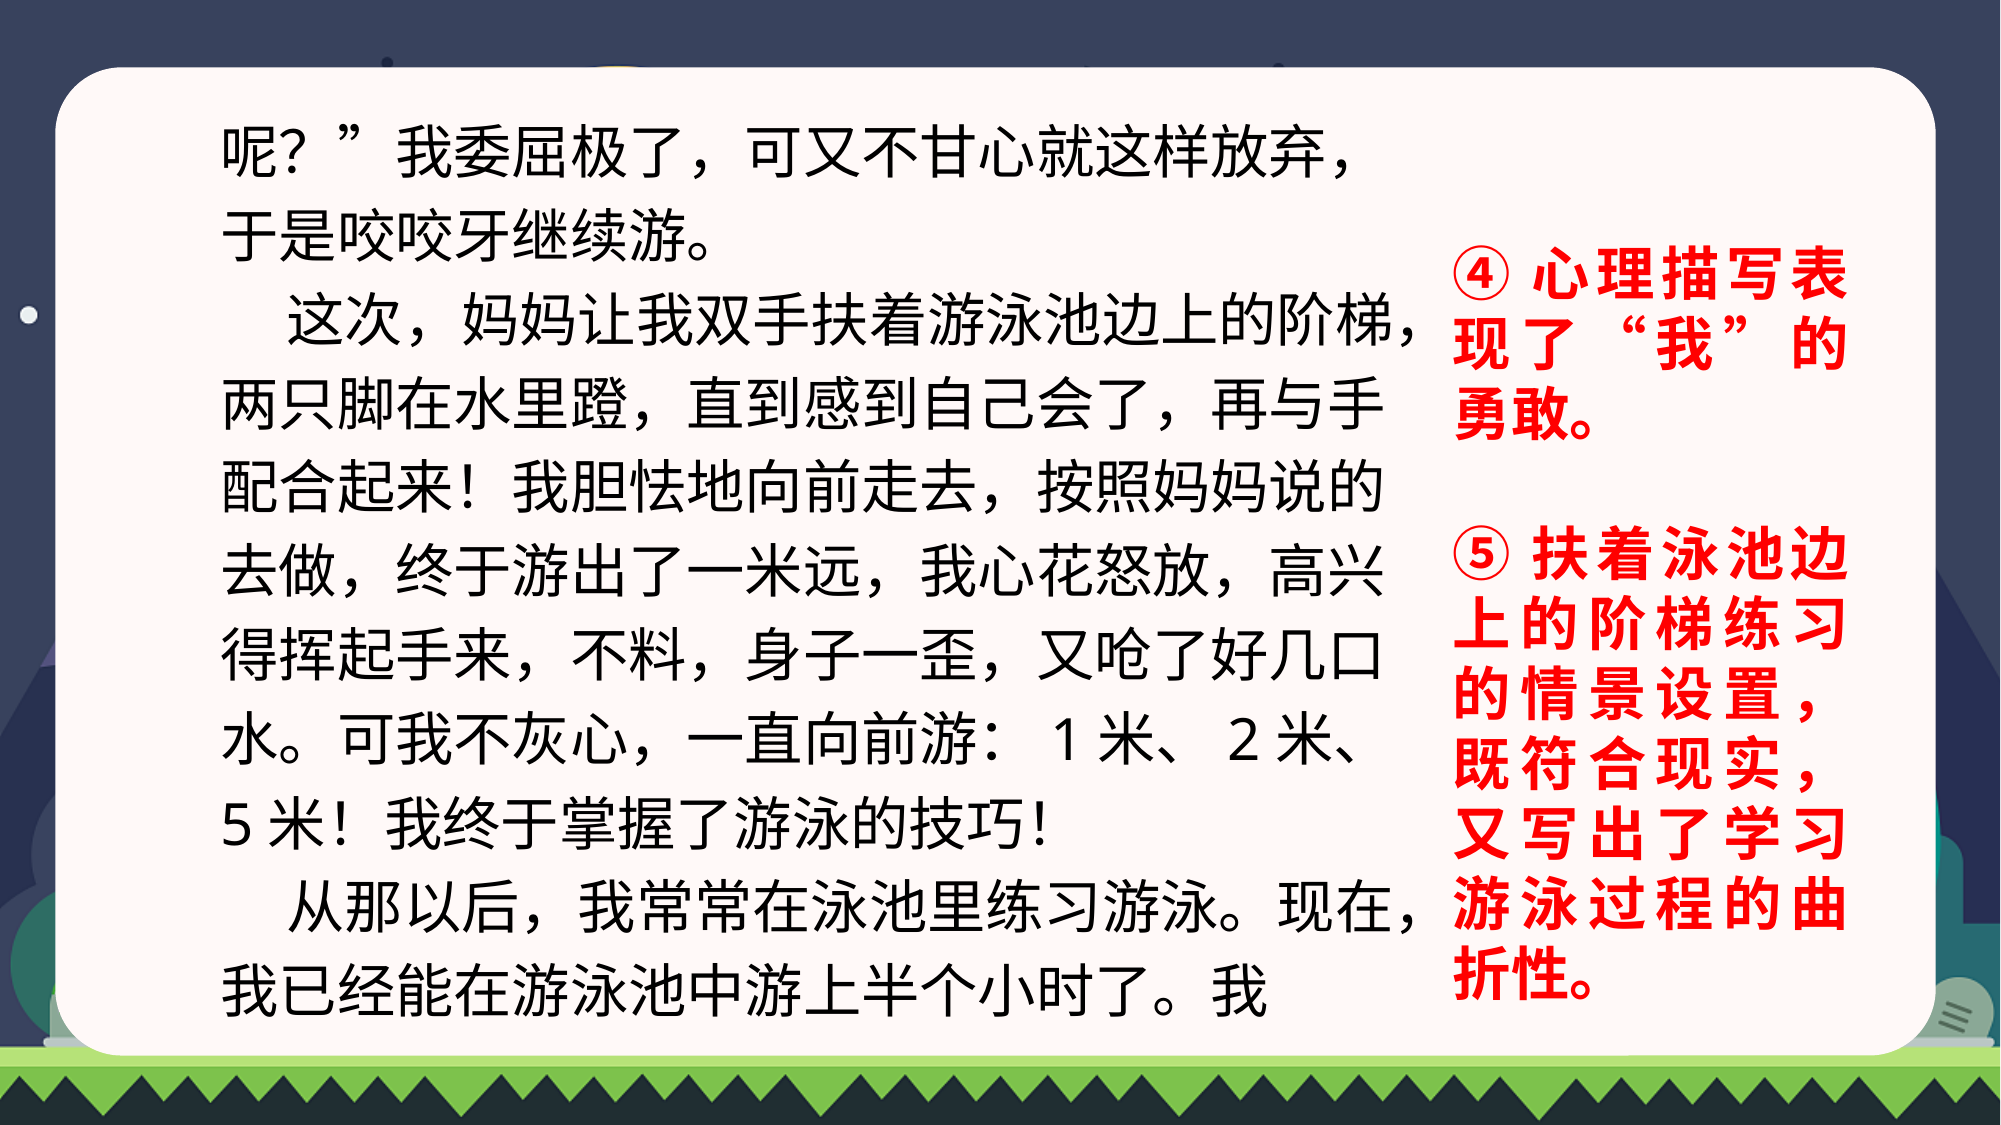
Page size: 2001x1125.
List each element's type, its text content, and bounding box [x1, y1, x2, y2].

picture [0, 0, 2001, 1125]
text_box 呢？”我委屈极了，可又不甘心就这样放弃，于是咬咬牙继续游。 这次，妈妈让我双手扶着游泳池边上的阶梯，两只脚在水里蹬，直到感到自己会了，再与手配合起来！我胆怯地向前走去，按照妈妈说的去做，终于游出了一米远，我心花怒放，高兴得挥起手来，不料，身子一歪，又呛了好几口水。可我不灰心，一直向前游：1米、2米、5米！我终于掌握了游泳的技巧！ 从那以后，我常常在泳池里练习游泳。现在，我已经能在游泳池中游上半个小时了。我 [205, 93, 1434, 1032]
text_box ④心理描写表现了“我”的勇敢。 ⑤扶着泳池边上的阶梯练习的情景设置，既符合现实，又写出了学习游泳过程的曲折性。 [1438, 230, 1865, 1015]
